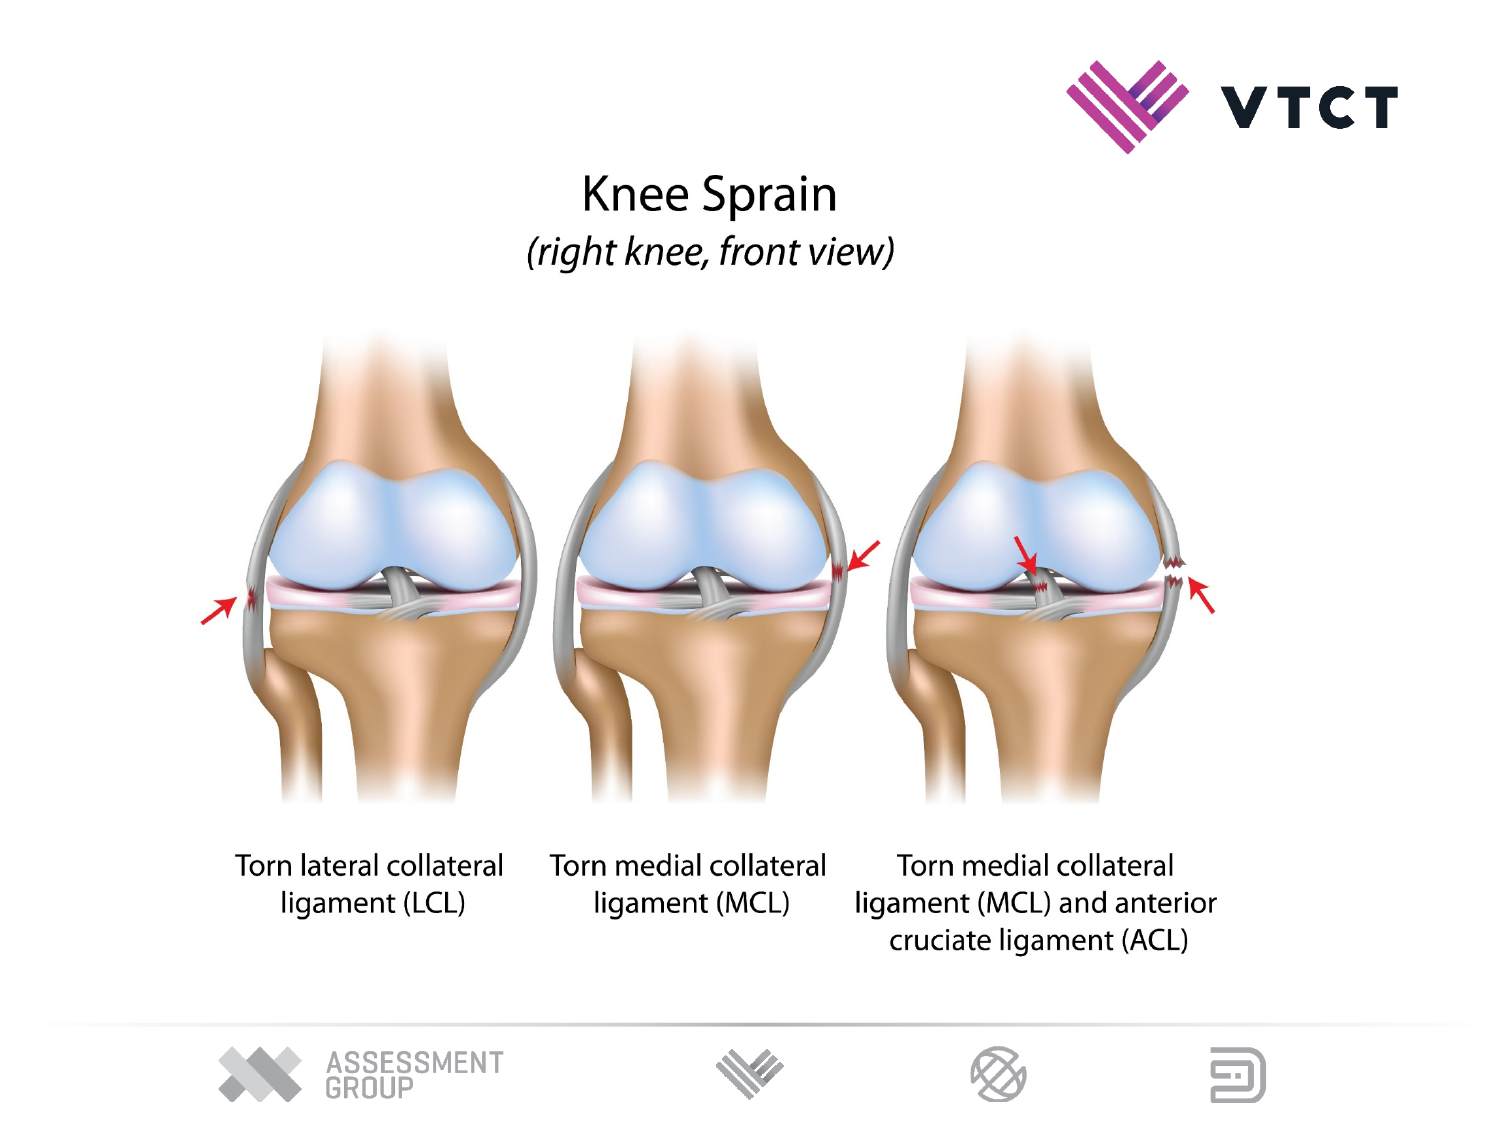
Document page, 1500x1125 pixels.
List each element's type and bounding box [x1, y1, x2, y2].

picture [194, 172, 1229, 977]
picture [1063, 59, 1400, 157]
picture [0, 1022, 1499, 1027]
picture [714, 1046, 786, 1102]
